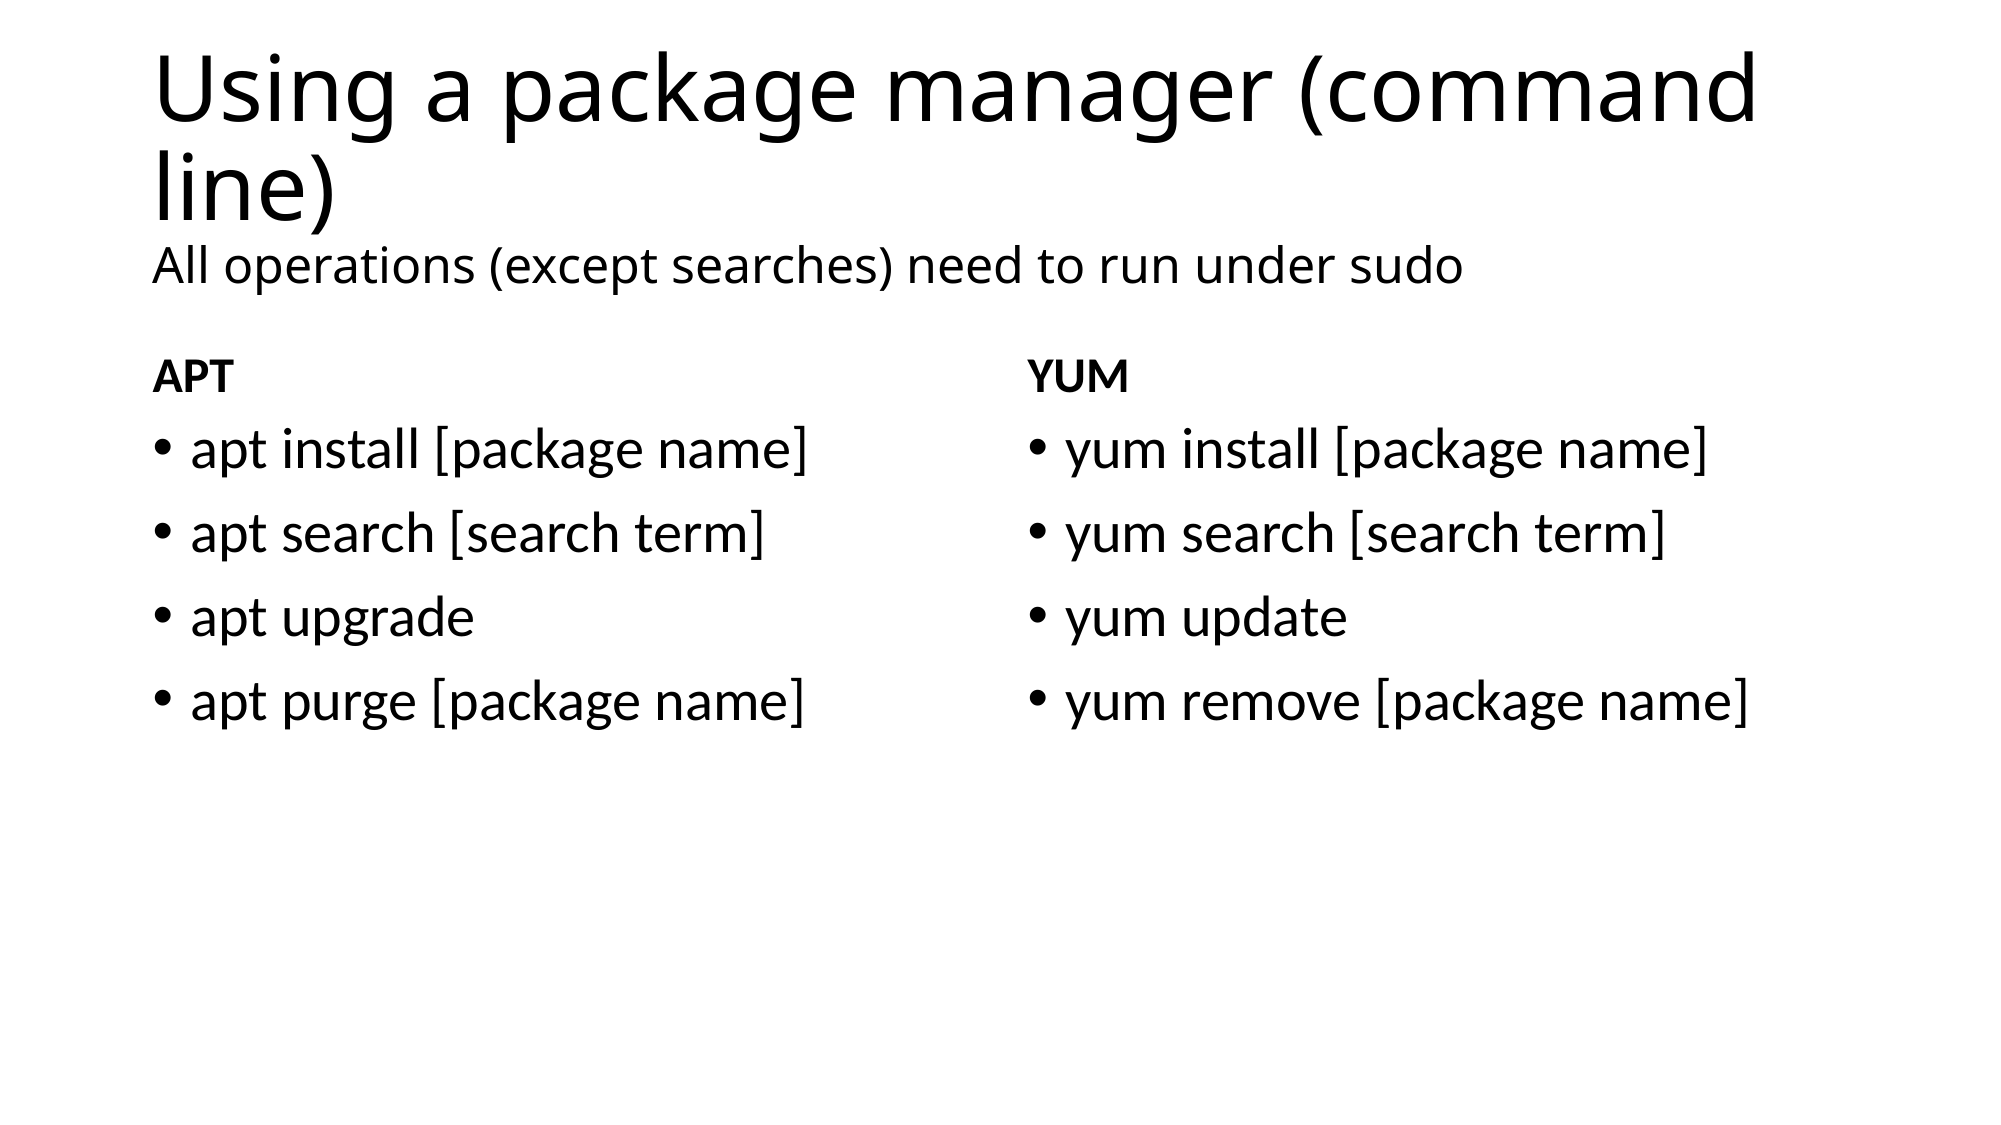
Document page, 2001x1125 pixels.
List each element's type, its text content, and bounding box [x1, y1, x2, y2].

list APT [137, 275, 984, 410]
title Using a package manager (command line) All operations (except searches) need to run under sudo [137, 59, 1863, 278]
list yum install [package name] yum search [search term] yum update yum remove [package name] [1012, 410, 1863, 1016]
list apt install [package name] apt search [search term] apt upgrade apt purge [package name] [137, 410, 984, 1016]
list YUM [1012, 275, 1863, 410]
